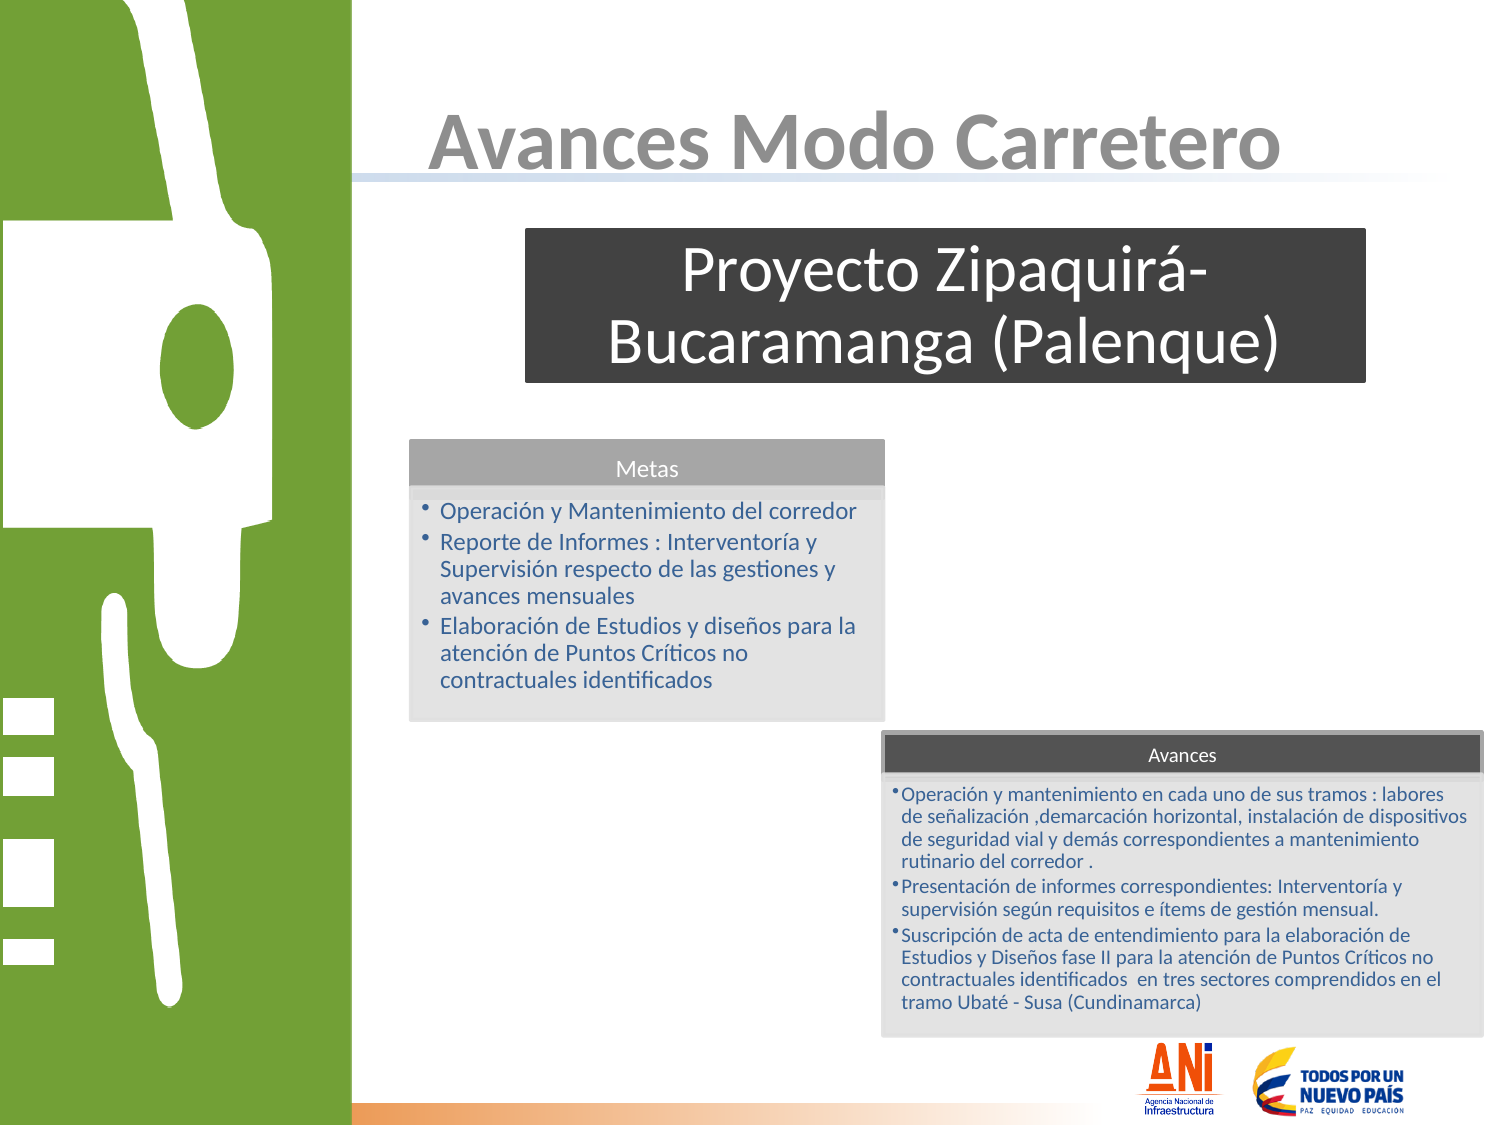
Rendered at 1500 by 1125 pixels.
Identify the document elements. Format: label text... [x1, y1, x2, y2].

picture [0, 0, 353, 1125]
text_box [526, 229, 1364, 382]
text_box Avances Modo Carretero [413, 78, 1299, 194]
picture [1247, 1068, 1407, 1121]
picture [1128, 1068, 1230, 1125]
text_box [410, 421, 884, 753]
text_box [883, 732, 1482, 1068]
